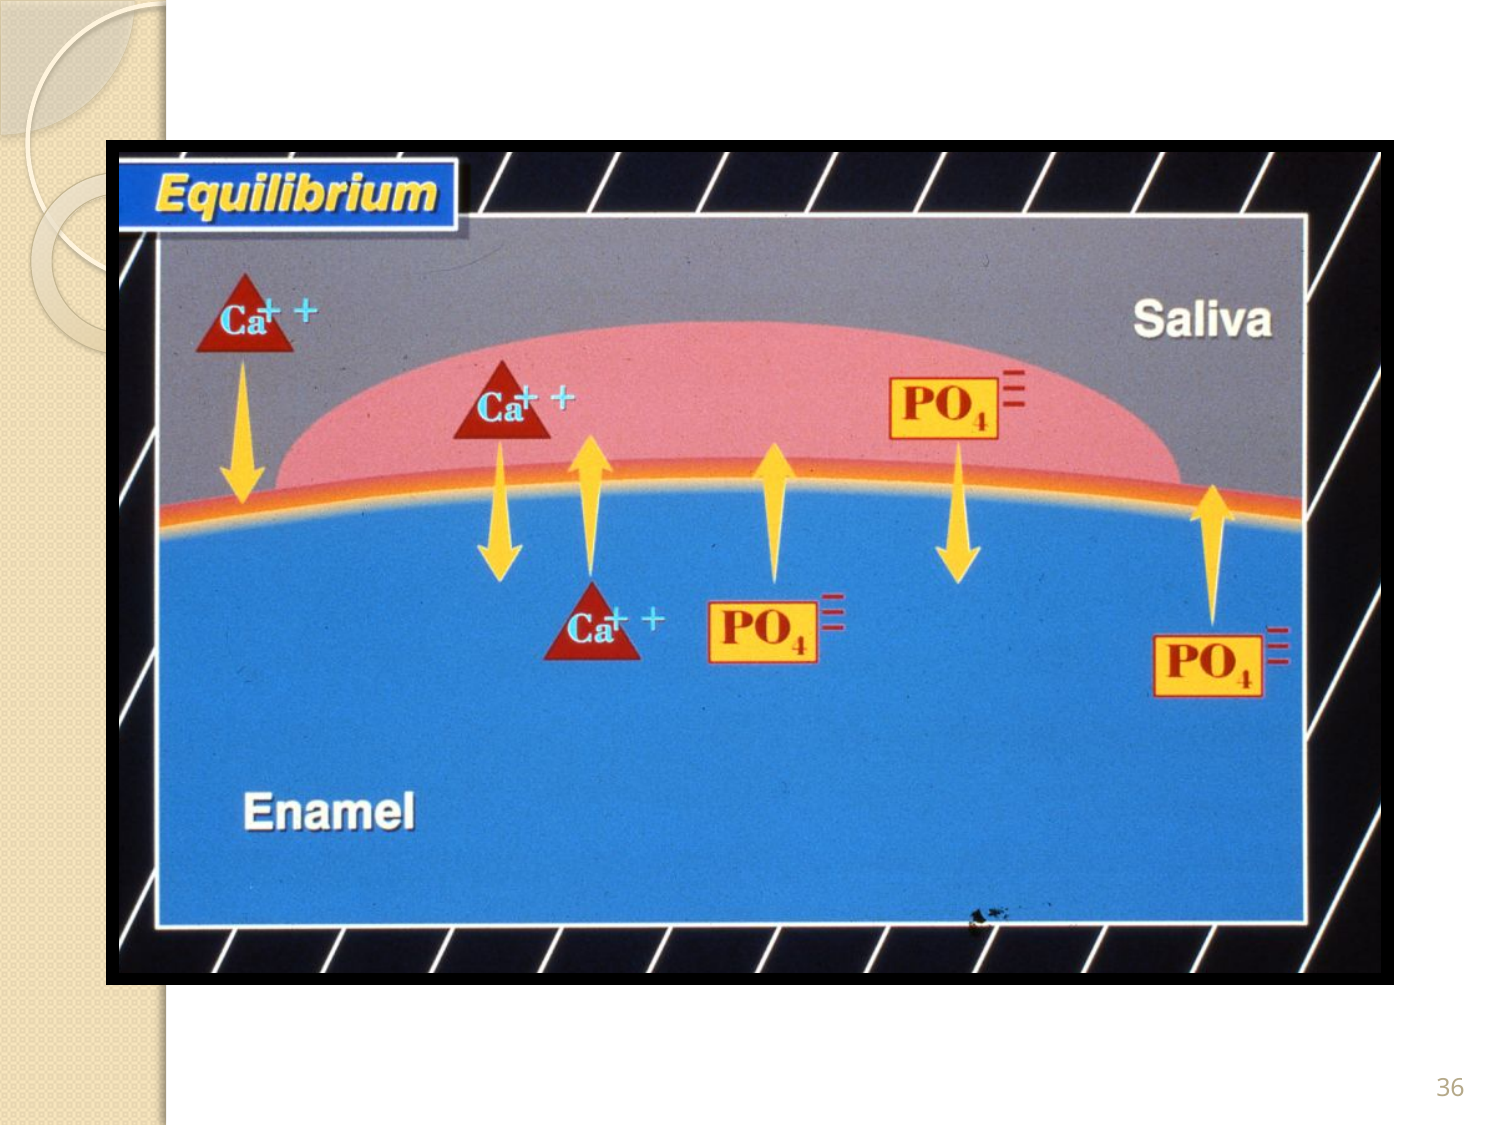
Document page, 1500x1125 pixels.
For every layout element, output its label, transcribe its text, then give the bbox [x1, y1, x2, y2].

slide_number 36 [1413, 1034, 1488, 1113]
text_box [112, 145, 1388, 979]
